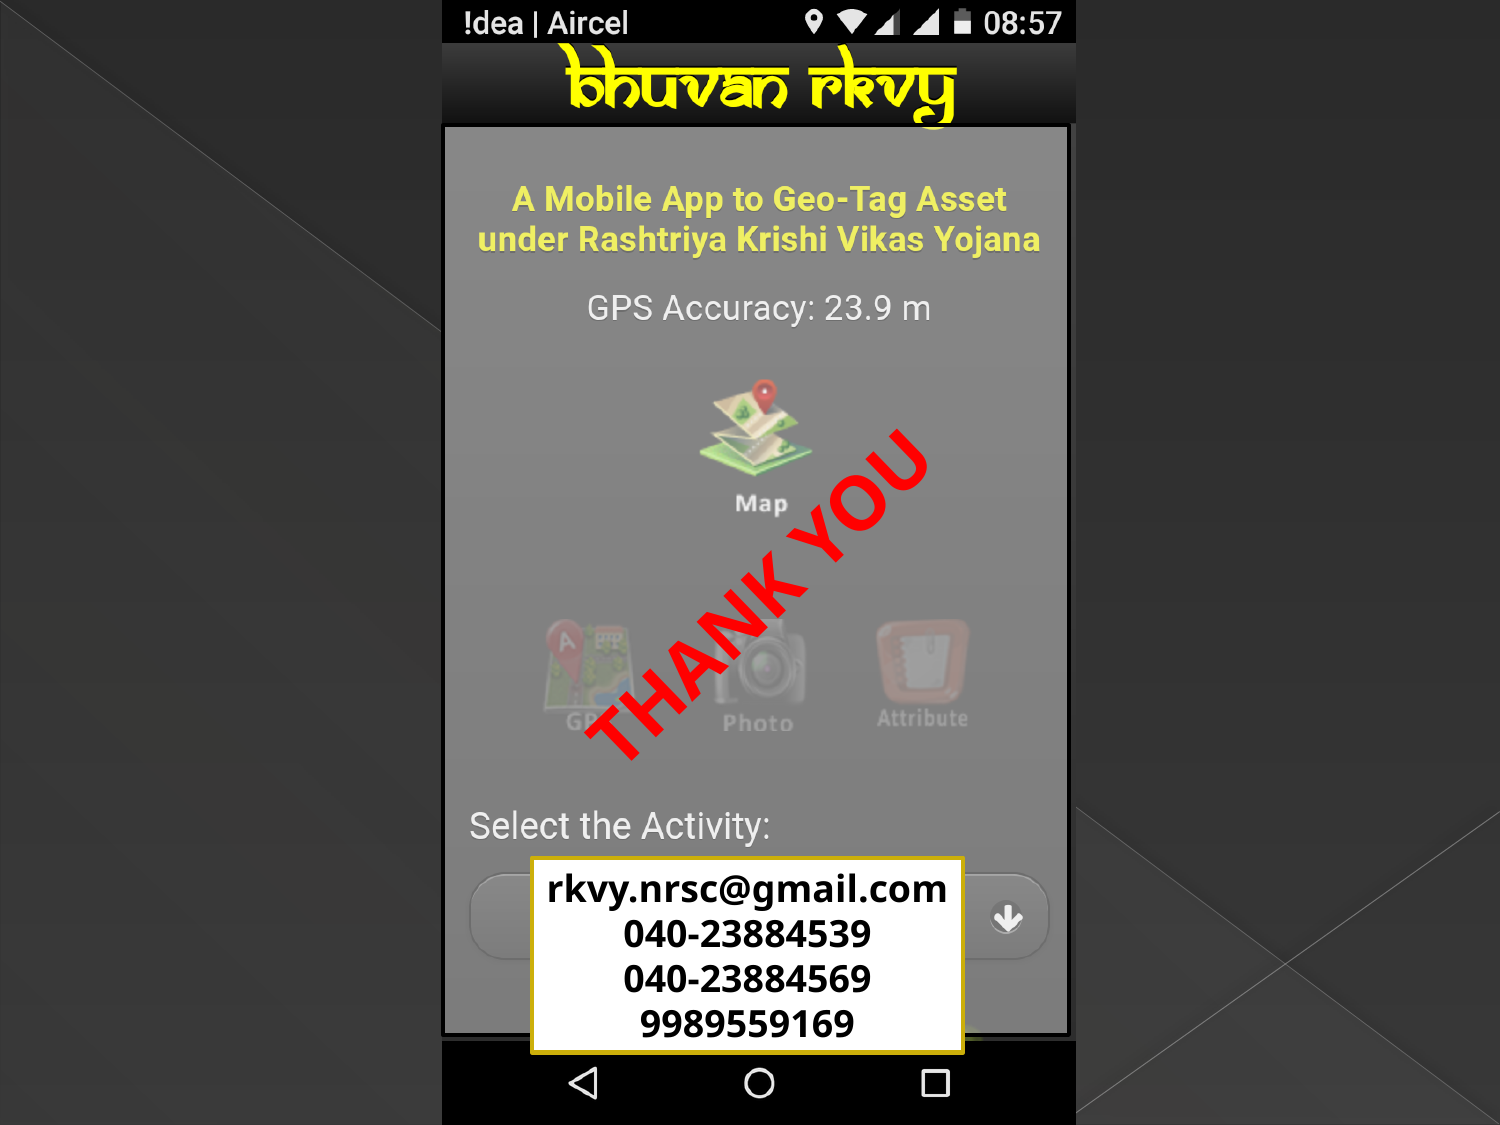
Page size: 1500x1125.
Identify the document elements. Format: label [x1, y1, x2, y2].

picture [442, 0, 1076, 1125]
